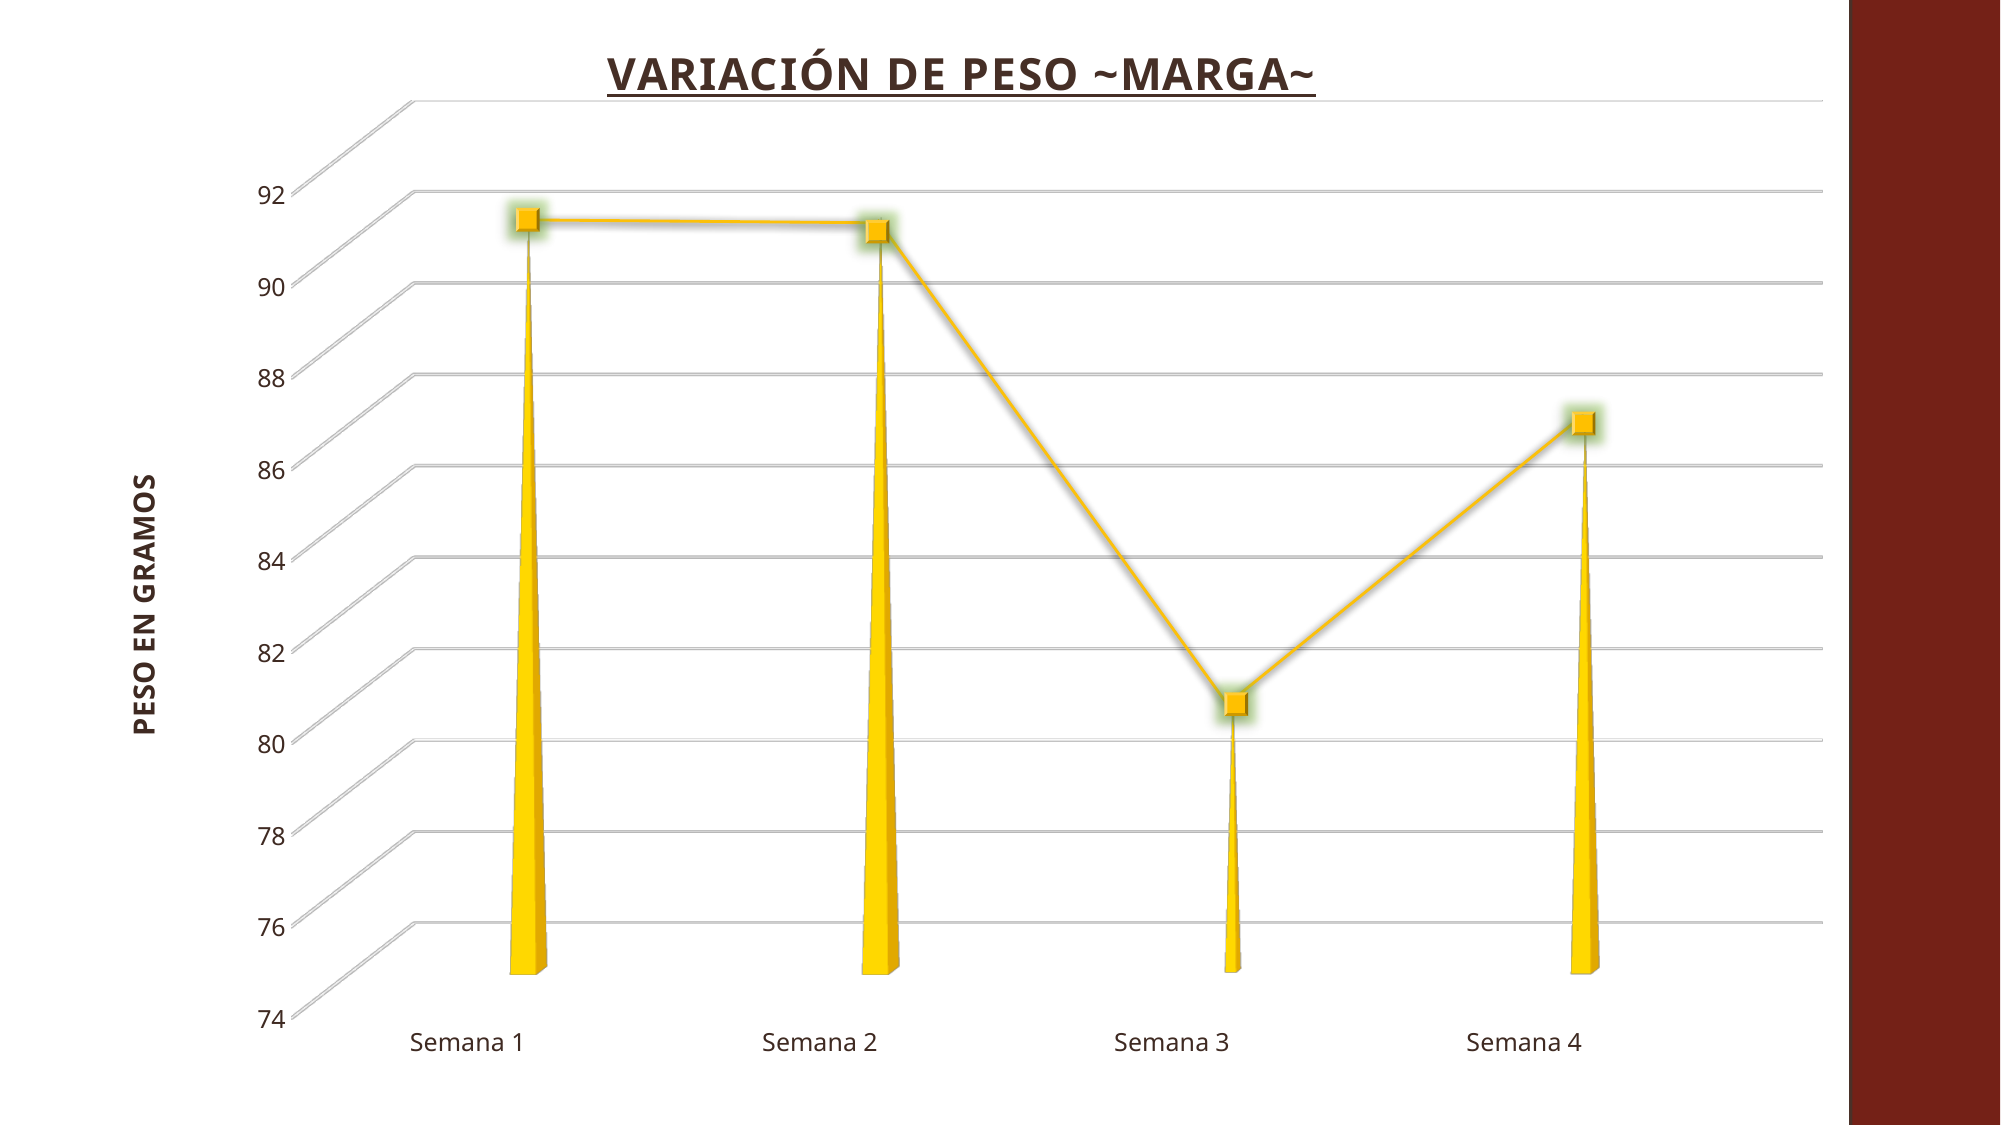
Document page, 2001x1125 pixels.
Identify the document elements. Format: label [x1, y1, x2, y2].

chart [73, 0, 1850, 1125]
text_box [877, 219, 1228, 705]
text_box [536, 219, 872, 223]
text_box [1227, 414, 1585, 705]
